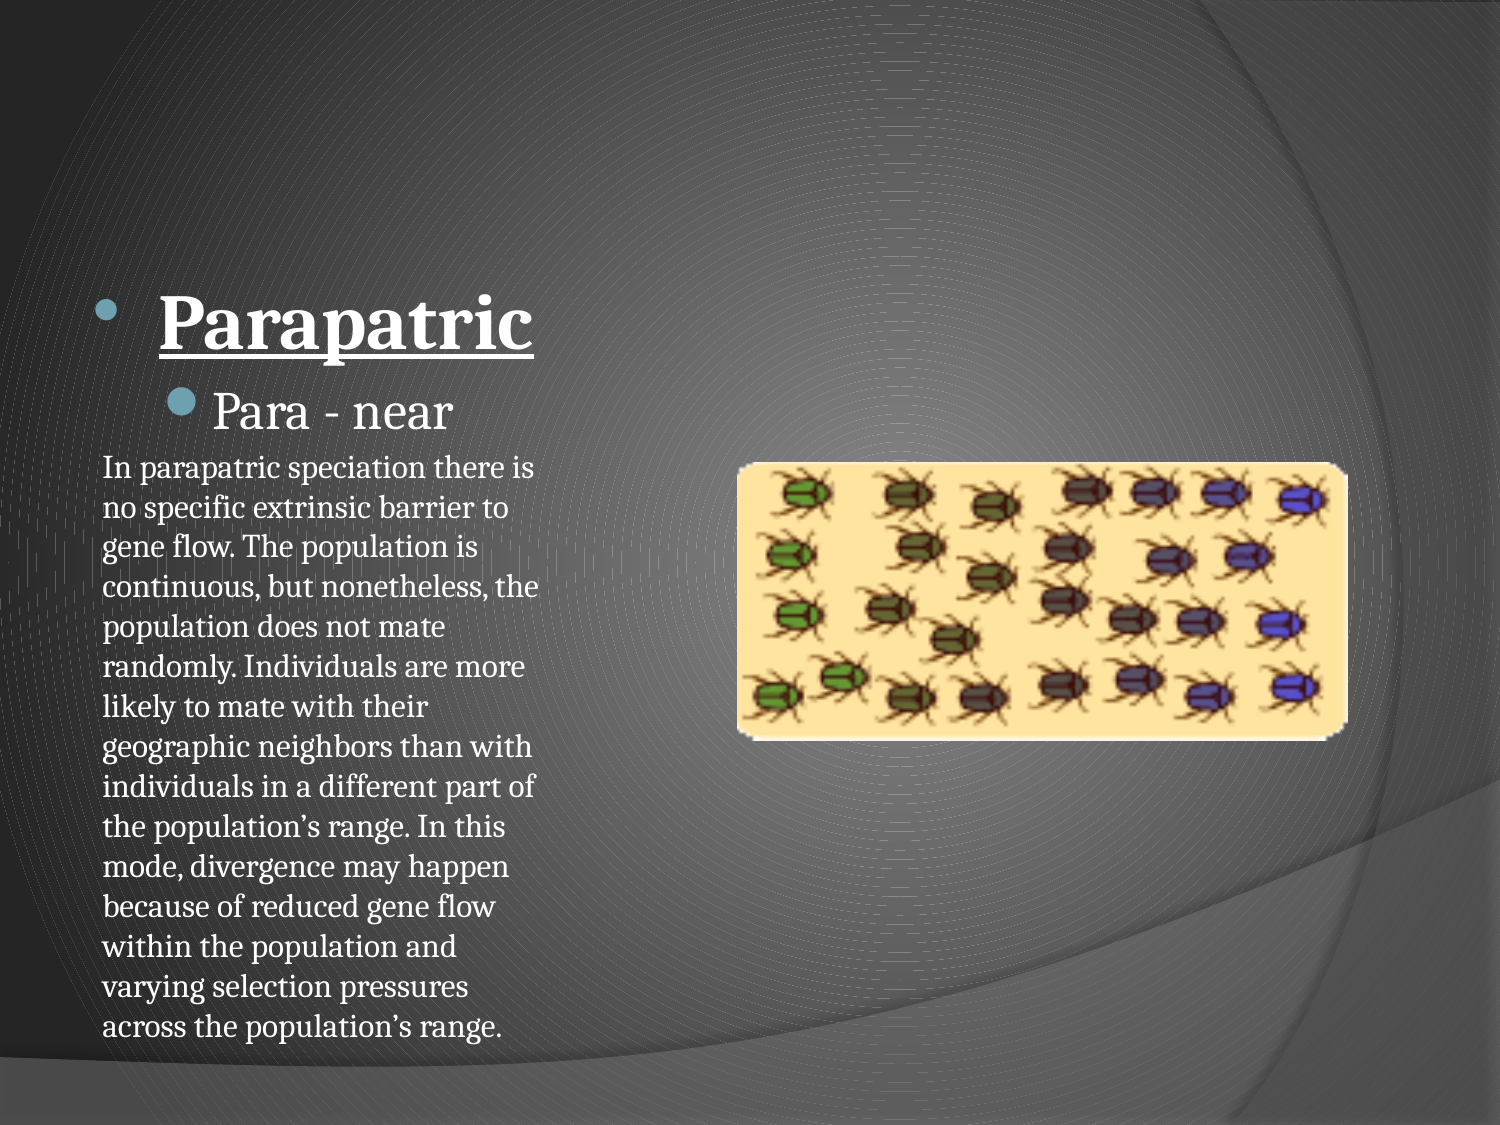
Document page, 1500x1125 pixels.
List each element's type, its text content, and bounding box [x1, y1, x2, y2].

text_box In parapatric speciation there is no specific extrinsic barrier to gene flow. The population is continuous, but nonetheless, the population does not mate randomly. Individuals are more likely to mate with their geographic neighbors than with individuals in a different part of the population’s range. In this mode, divergence may happen because of reduced gene flow within the population and varying selection pressures across the population’s range. [87, 437, 575, 1051]
picture [737, 462, 1349, 741]
list Parapatric Para - near [75, 262, 1288, 450]
